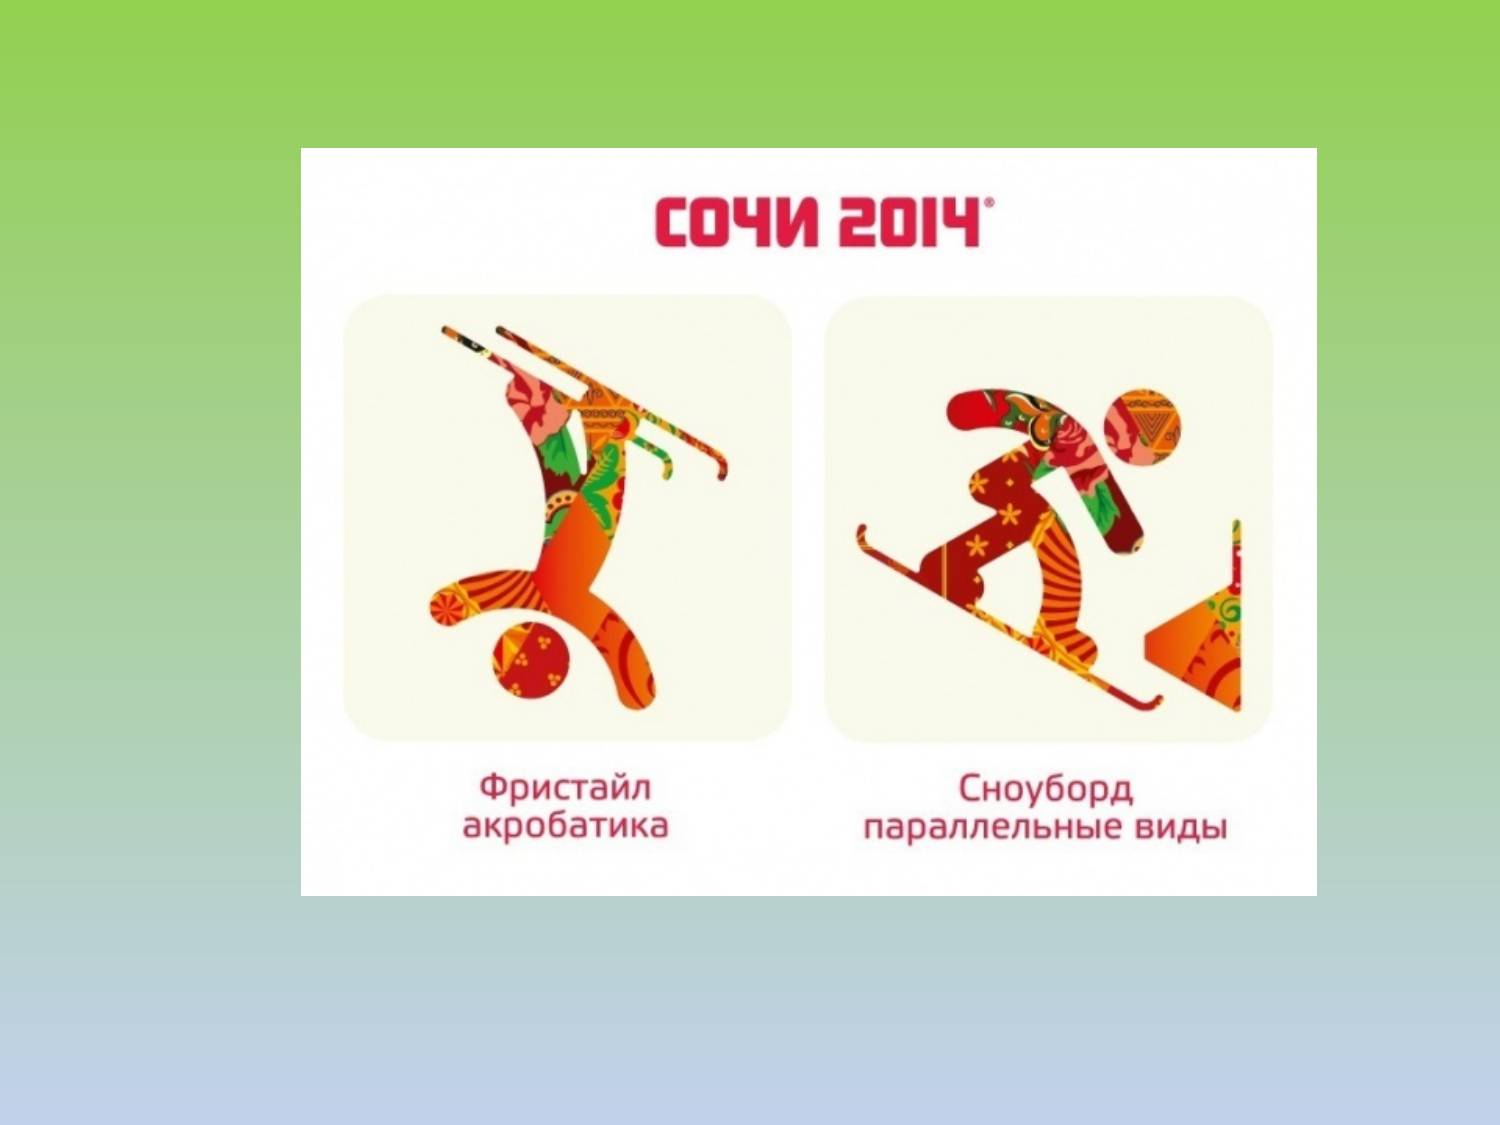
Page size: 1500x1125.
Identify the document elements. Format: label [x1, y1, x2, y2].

picture [300, 148, 1317, 897]
